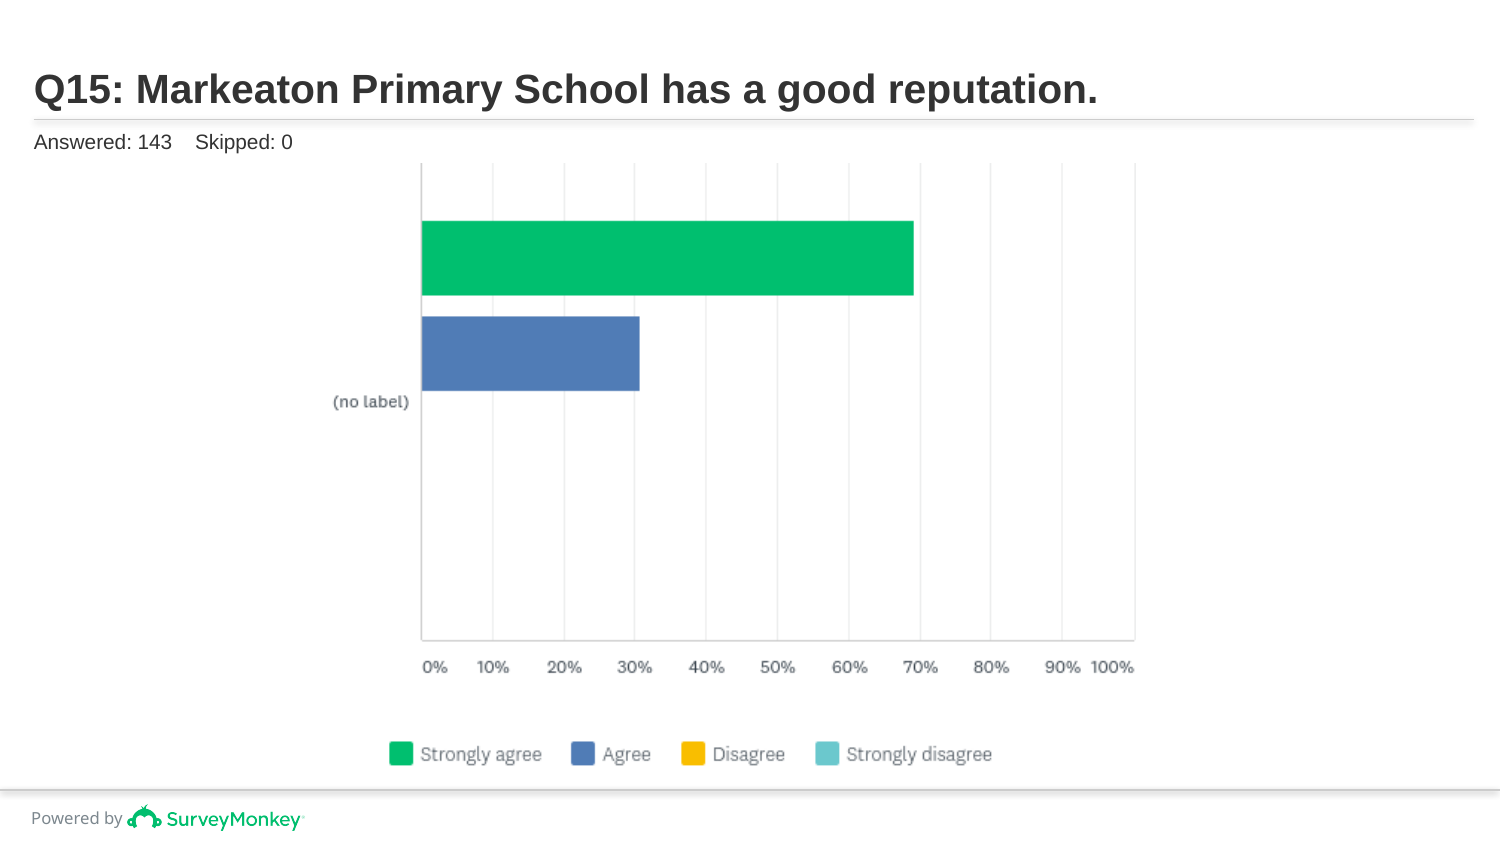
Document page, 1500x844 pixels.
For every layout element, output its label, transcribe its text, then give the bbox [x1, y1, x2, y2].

title Q15: Markeaton Primary School has a good reputation. [18, 54, 1369, 119]
picture [251, 163, 1137, 782]
list Answered: 143 Skipped: 0 [18, 120, 894, 162]
picture [116, 793, 316, 842]
